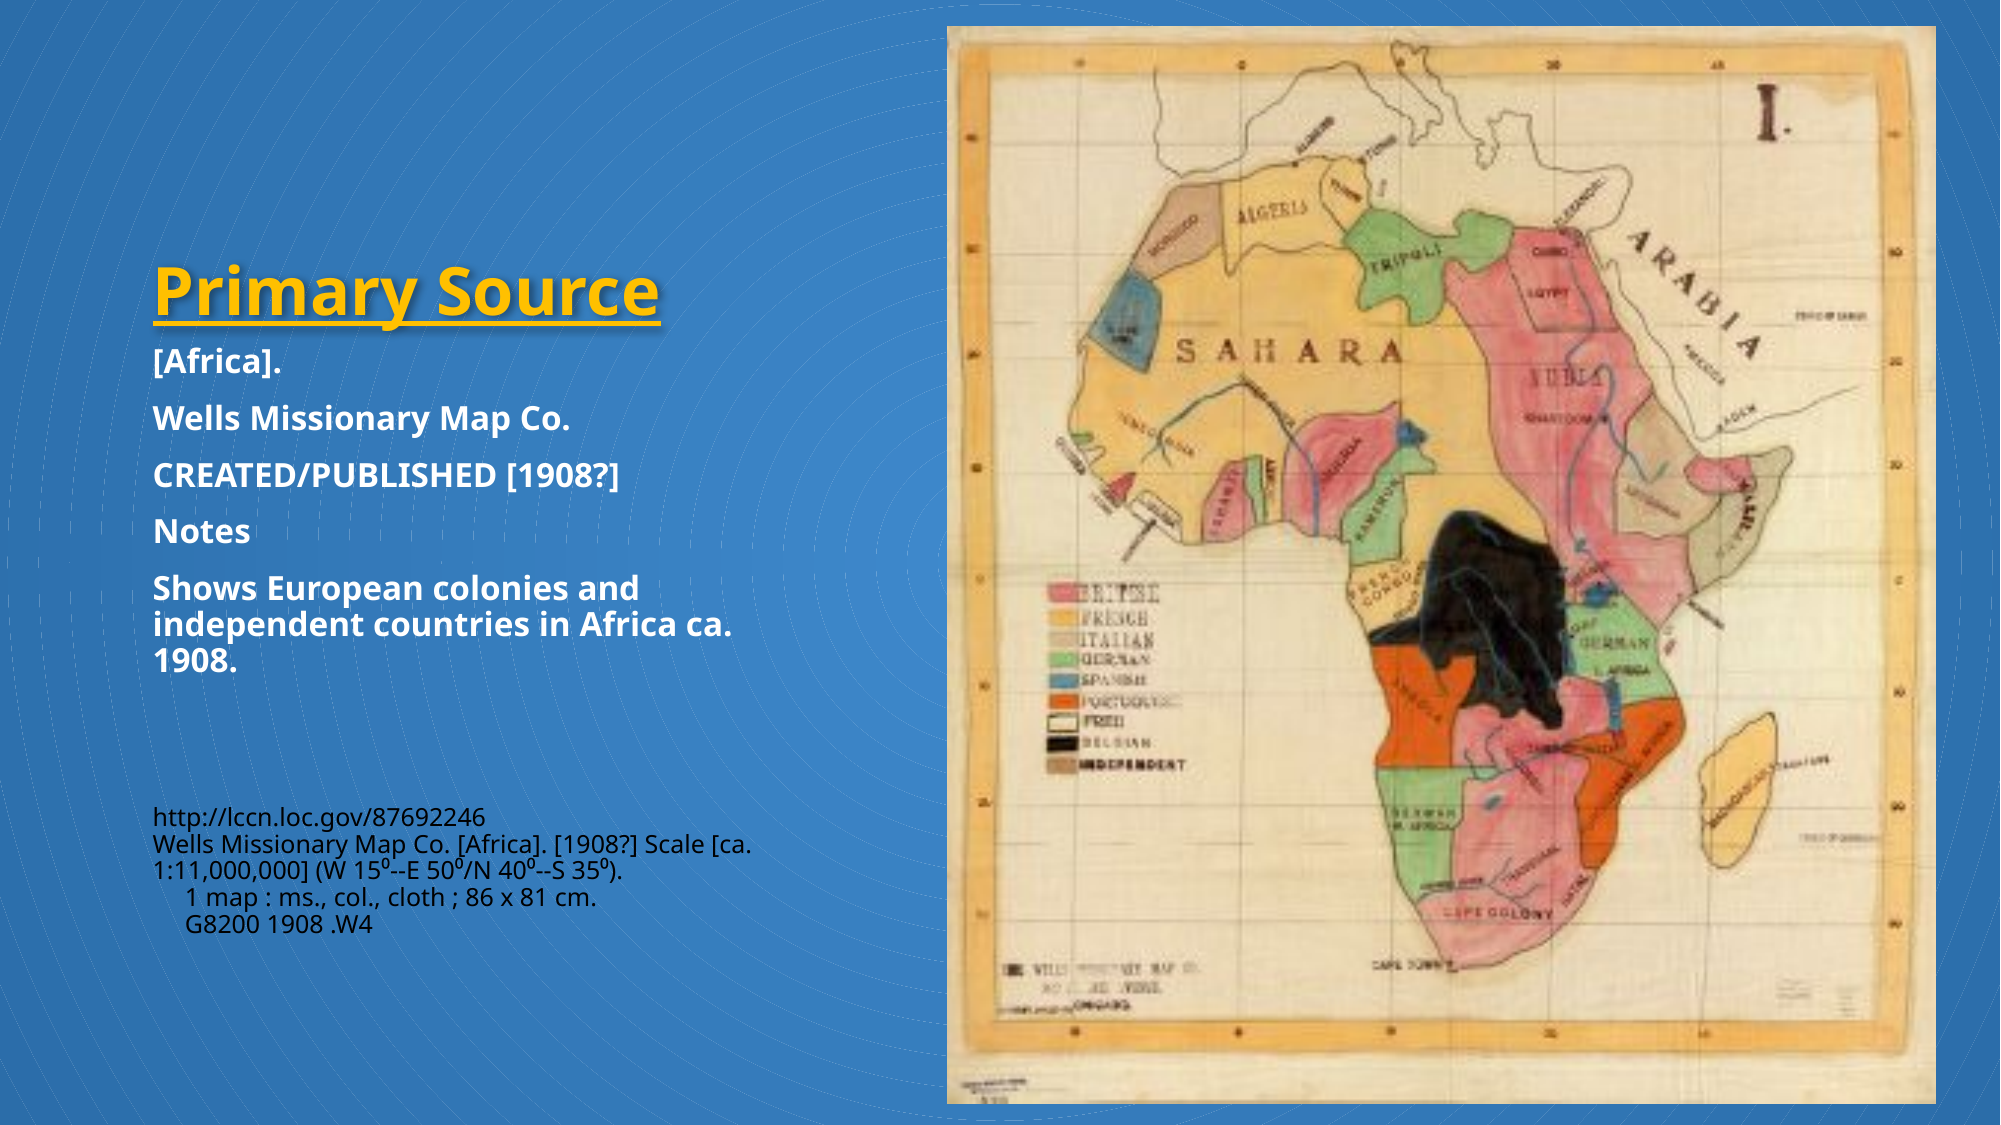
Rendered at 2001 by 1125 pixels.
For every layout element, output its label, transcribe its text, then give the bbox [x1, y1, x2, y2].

title Primary Source [137, 75, 783, 337]
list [947, 26, 1936, 1104]
list [Africa]. Wells Missionary Map Co. CREATED/PUBLISHED [1908?] Notes Shows European colonies and independent countries in Africa ca. 1908. http://lccn.loc.gov/87692246 Wells Missionary Map Co. [Africa]. [1908?] Scale [ca. 1:11,000,000] (W 15⁰--E 50⁰/N 40⁰--S 35⁰). 1 map : ms., col., cloth ; 86 x 81 cm. G8200 1908 .W4 [137, 337, 783, 963]
